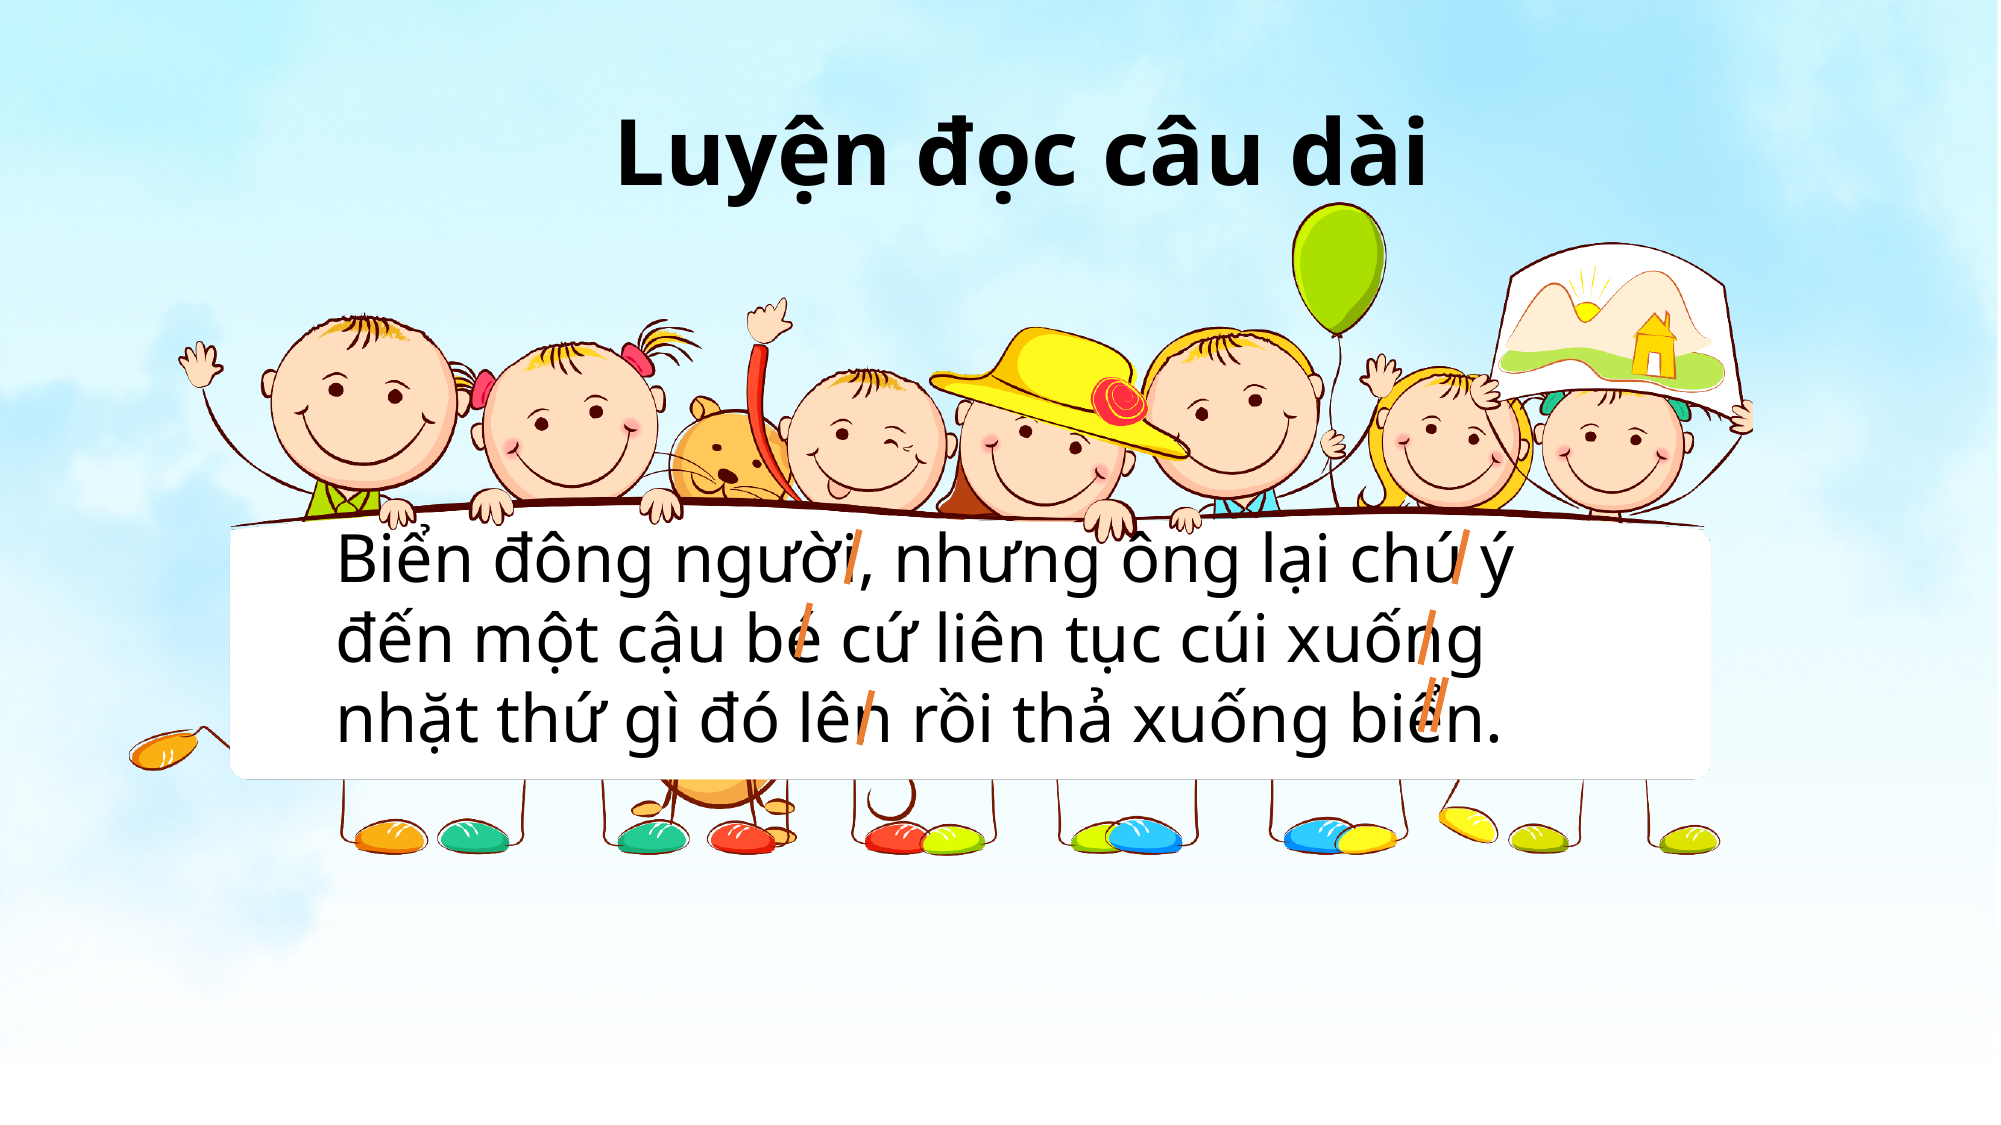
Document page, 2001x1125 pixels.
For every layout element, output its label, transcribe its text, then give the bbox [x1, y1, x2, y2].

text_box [1434, 677, 1446, 732]
picture [0, 0, 2001, 1125]
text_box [797, 603, 810, 658]
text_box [846, 529, 860, 584]
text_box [859, 690, 872, 745]
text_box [1420, 677, 1434, 732]
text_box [1454, 529, 1467, 584]
text_box Luyện đọc câu dài [497, 86, 1548, 186]
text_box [1420, 610, 1434, 665]
